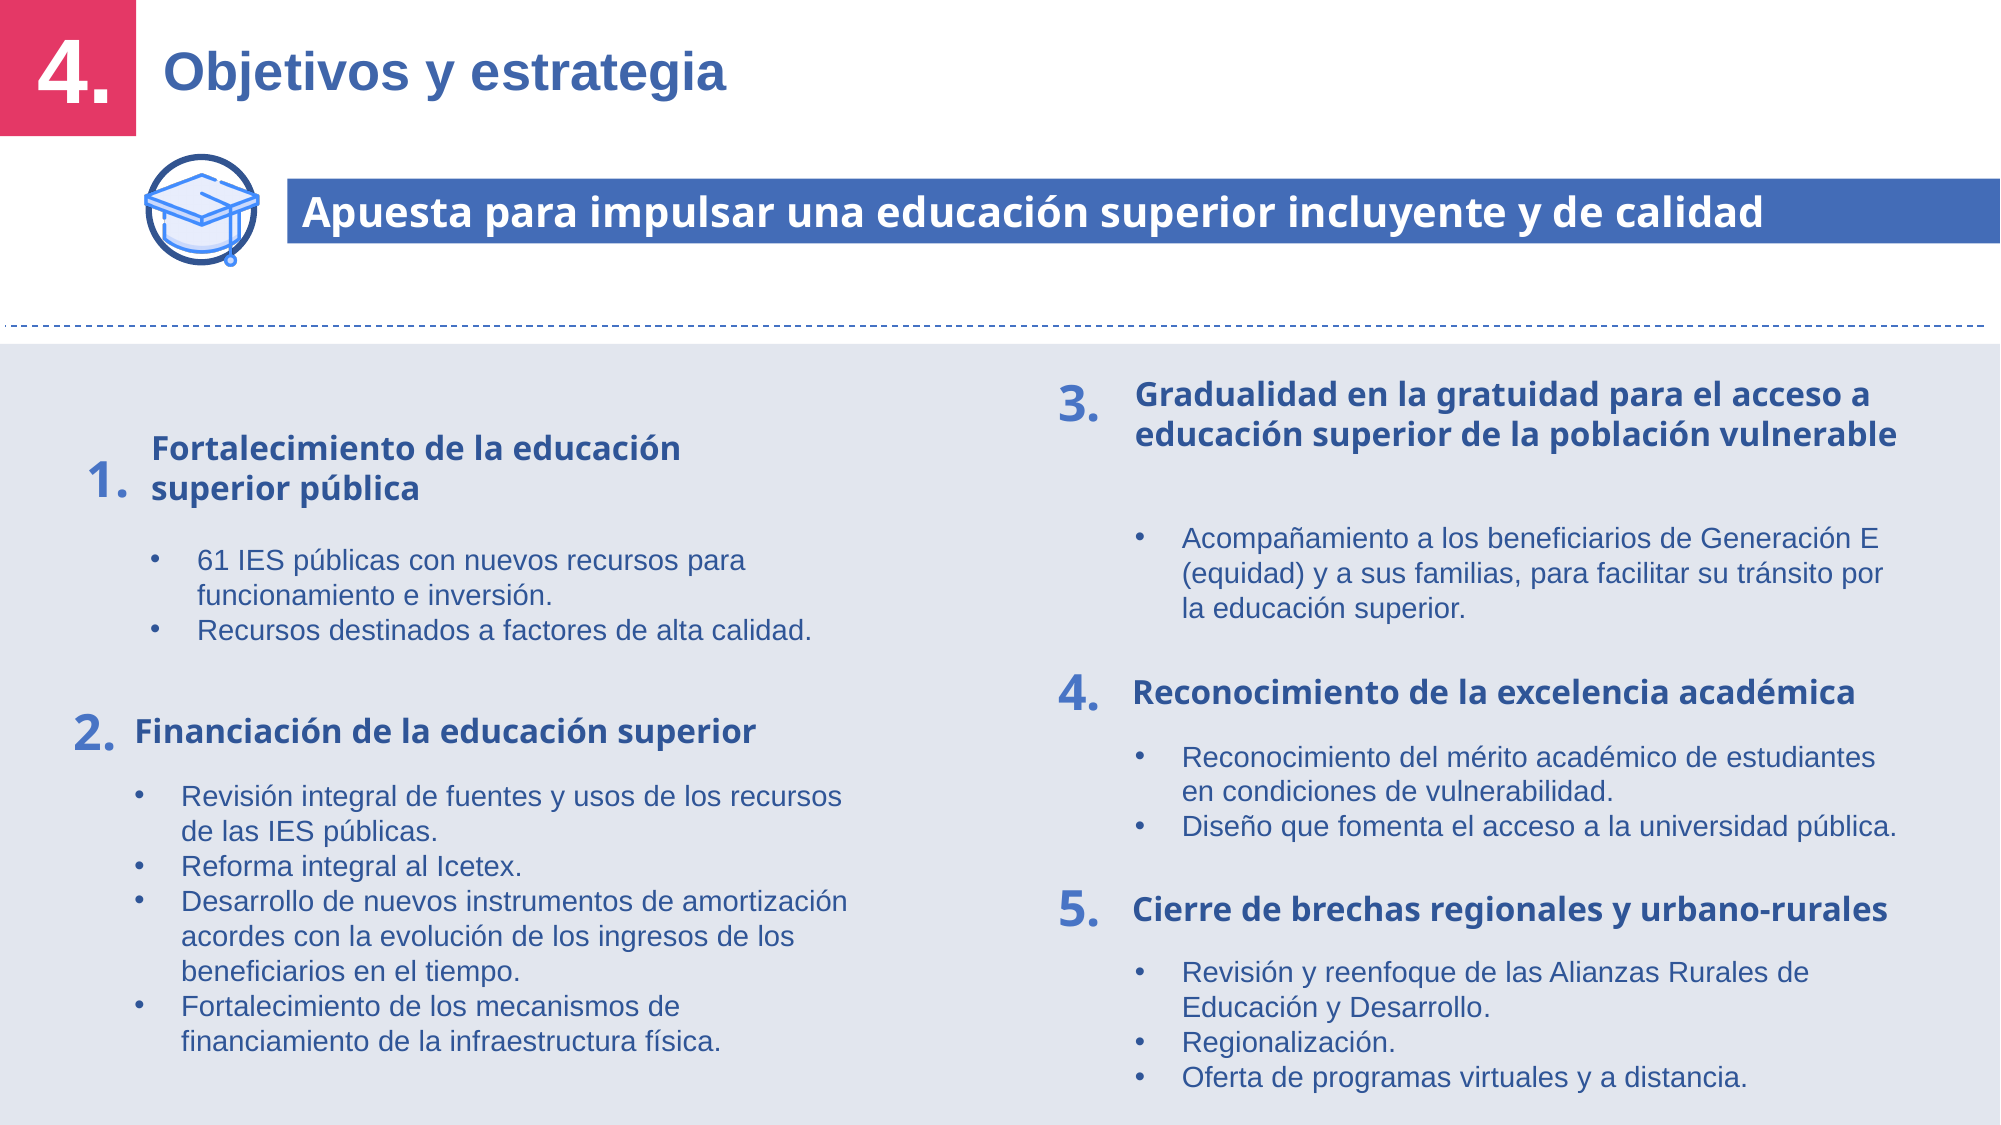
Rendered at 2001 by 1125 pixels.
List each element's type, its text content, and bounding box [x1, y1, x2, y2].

text_box Objetivos y estrategia [148, 29, 992, 109]
text_box Gradualidad en la gratuidad para el acceso a educación superior de la población vulnerable [1120, 366, 1936, 461]
text_box [0, 0, 137, 137]
text_box Reconocimiento de la excelencia académica [1117, 663, 2000, 719]
text_box 4. [1043, 653, 1117, 729]
text_box 4. [22, 4, 138, 130]
text_box Cierre de brechas regionales y urbano-rurales [1117, 881, 1998, 936]
text_box 2. [58, 692, 132, 768]
text_box Financiación de la educación superior [132, 702, 860, 758]
text_box Fortalecimiento de la educación superior pública [136, 419, 760, 515]
text_box Apuesta para impulsar una educación superior incluyente y de calidad [287, 178, 2000, 244]
text_box Revisión integral de fuentes y usos de los recursos de las IES públicas. Reforma integral al Icetex. Desarrollo de nuevos instrumentos de amortización acordes con la evolución de los ingresos de los beneficiarios en el tiempo. Fortalecimiento de los mecanismos de financiamiento de la infraestructura física. [119, 770, 875, 1065]
text_box 3. [1043, 364, 1117, 439]
text_box 5. [1043, 868, 1117, 944]
text_box Acompañamiento a los beneficiarios de Generación E (equidad) y a sus familias, para facilitar su tránsito por la educación superior. [1120, 511, 1903, 632]
text_box 61 IES públicas con nuevos recursos para funcionamiento e inversión. Recursos destinados a factores de alta calidad. [135, 533, 836, 654]
text_box Reconocimiento del mérito académico de estudiantes en condiciones de vulnerabilidad. Diseño que fomenta el acceso a la universidad pública. [1120, 730, 1923, 851]
picture [140, 158, 263, 279]
text_box [0, 343, 2000, 1125]
text_box Revisión y reenfoque de las Alianzas Rurales de Educación y Desarrollo. Regionalización. Oferta de programas virtuales y a distancia. [1120, 946, 1876, 1101]
text_box 1. [72, 440, 145, 515]
